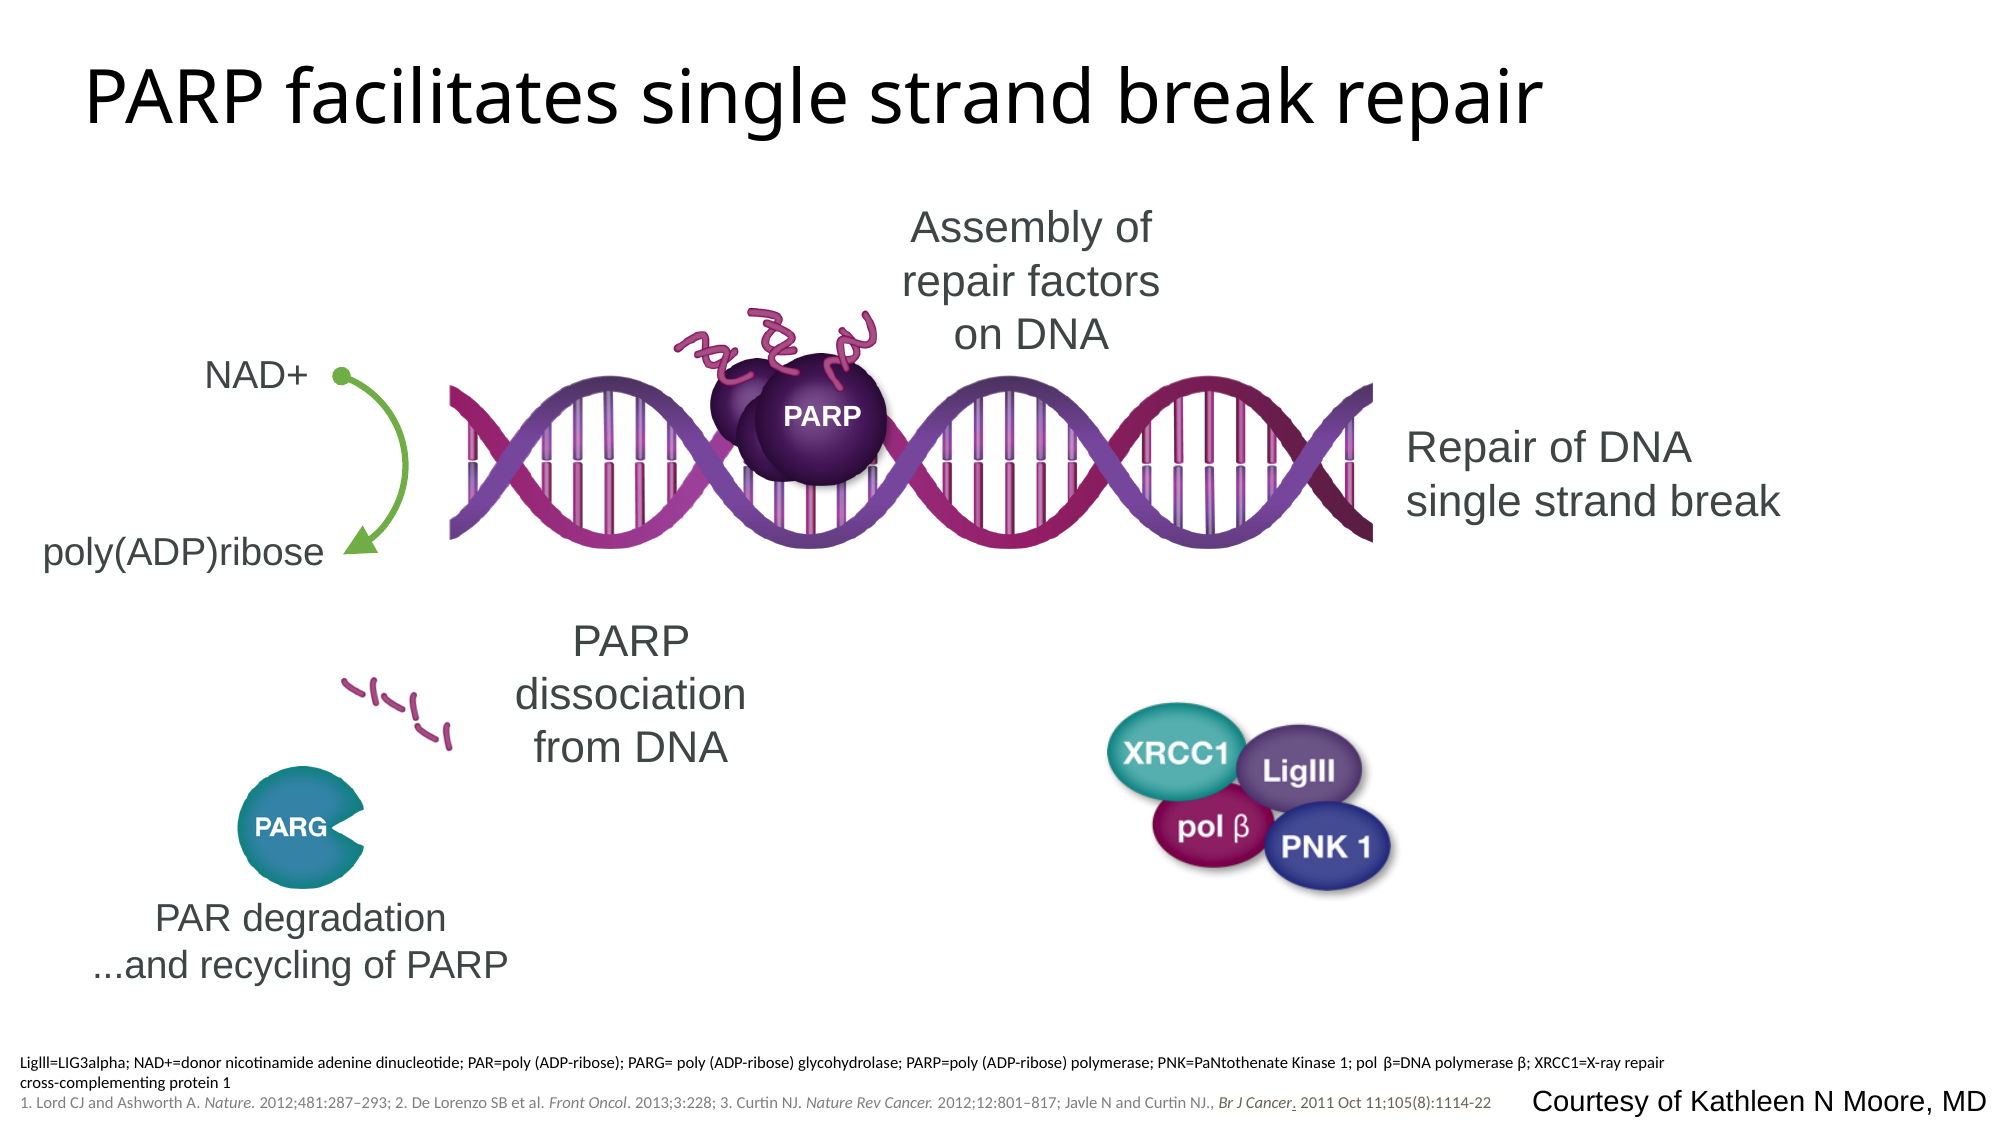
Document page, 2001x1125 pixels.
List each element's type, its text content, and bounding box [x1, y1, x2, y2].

title PARP facilitates single strand break repair [68, 24, 1908, 174]
text_box Liglll=LIG3alpha; NAD+=donor nicotinamide adenine dinucleotide; PAR=poly (ADP-ribose); PARG= poly (ADP-ribose) glycohydrolase; PARP=poly (ADP-ribose) polymerase; PNK=PaNtothenate Kinase 1; pol β=DNA polymerase β; XRCC1=X-ray repair cross-complementing protein 1 1. Lord CJ and Ashworth A. Nature. 2012;481:287–293; 2. De Lorenzo SB et al. Front Oncol. 2013;3:228; 3. Curtin NJ. Nature Rev Cancer. 2012;12:801–817; Javle N and Curtin NJ., Br J Cancer. 2011 Oct 11;105(8):1114-22 [0, 1008, 1708, 1123]
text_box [708, 353, 887, 486]
picture [237, 658, 455, 889]
text_box PAR degradation ...and recycling of PARP [57, 885, 544, 994]
text_box Assembly of repair factors on DNA [866, 190, 1197, 353]
picture [445, 308, 1373, 550]
text_box Repair of DNA single strand break [1390, 410, 1821, 533]
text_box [0, 342, 406, 582]
text_box Courtesy of Kathleen N Moore, MD [1517, 1074, 2000, 1125]
text_box PARP dissociation from DNA [467, 604, 795, 779]
picture [1107, 702, 1391, 891]
